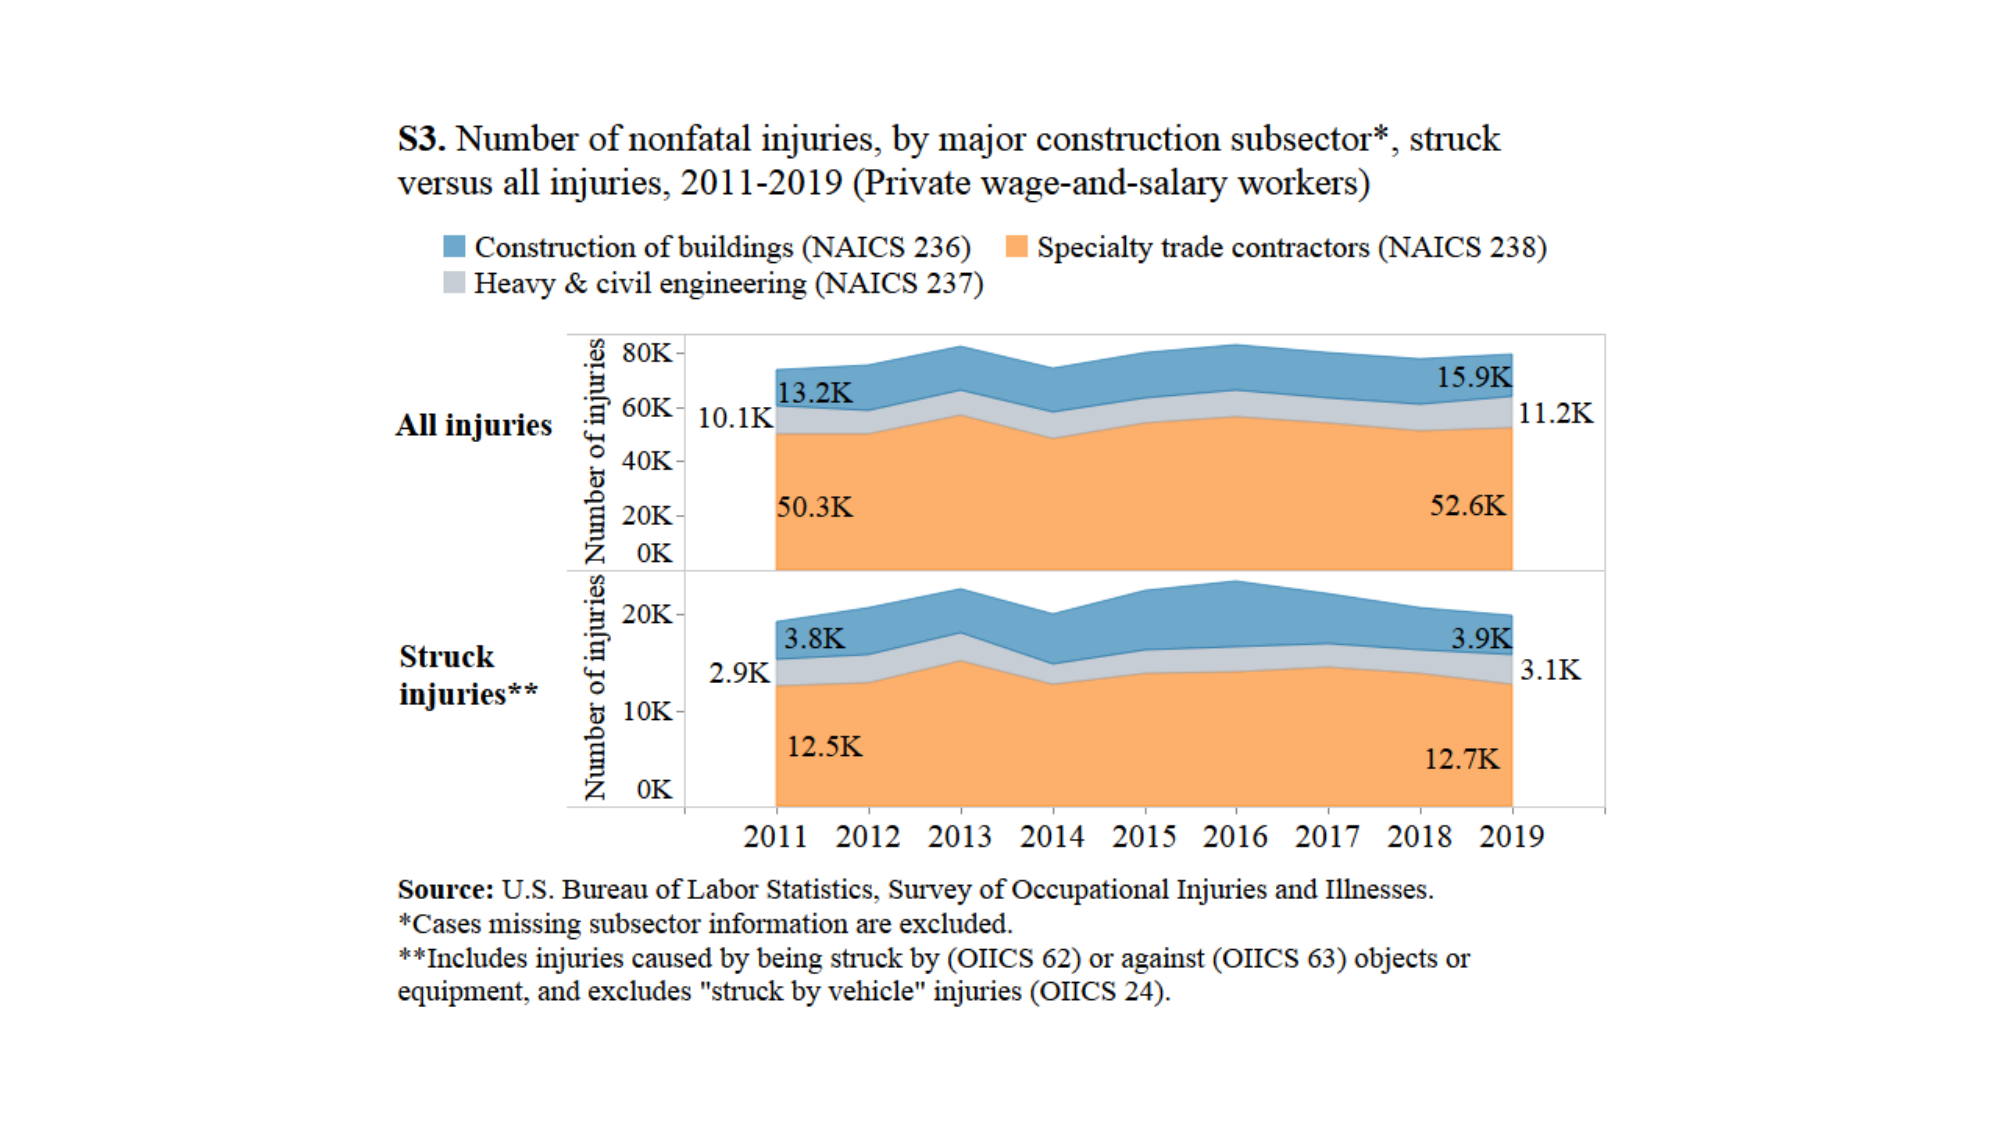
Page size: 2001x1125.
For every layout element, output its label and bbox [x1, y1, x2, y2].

picture [374, 93, 1625, 1032]
